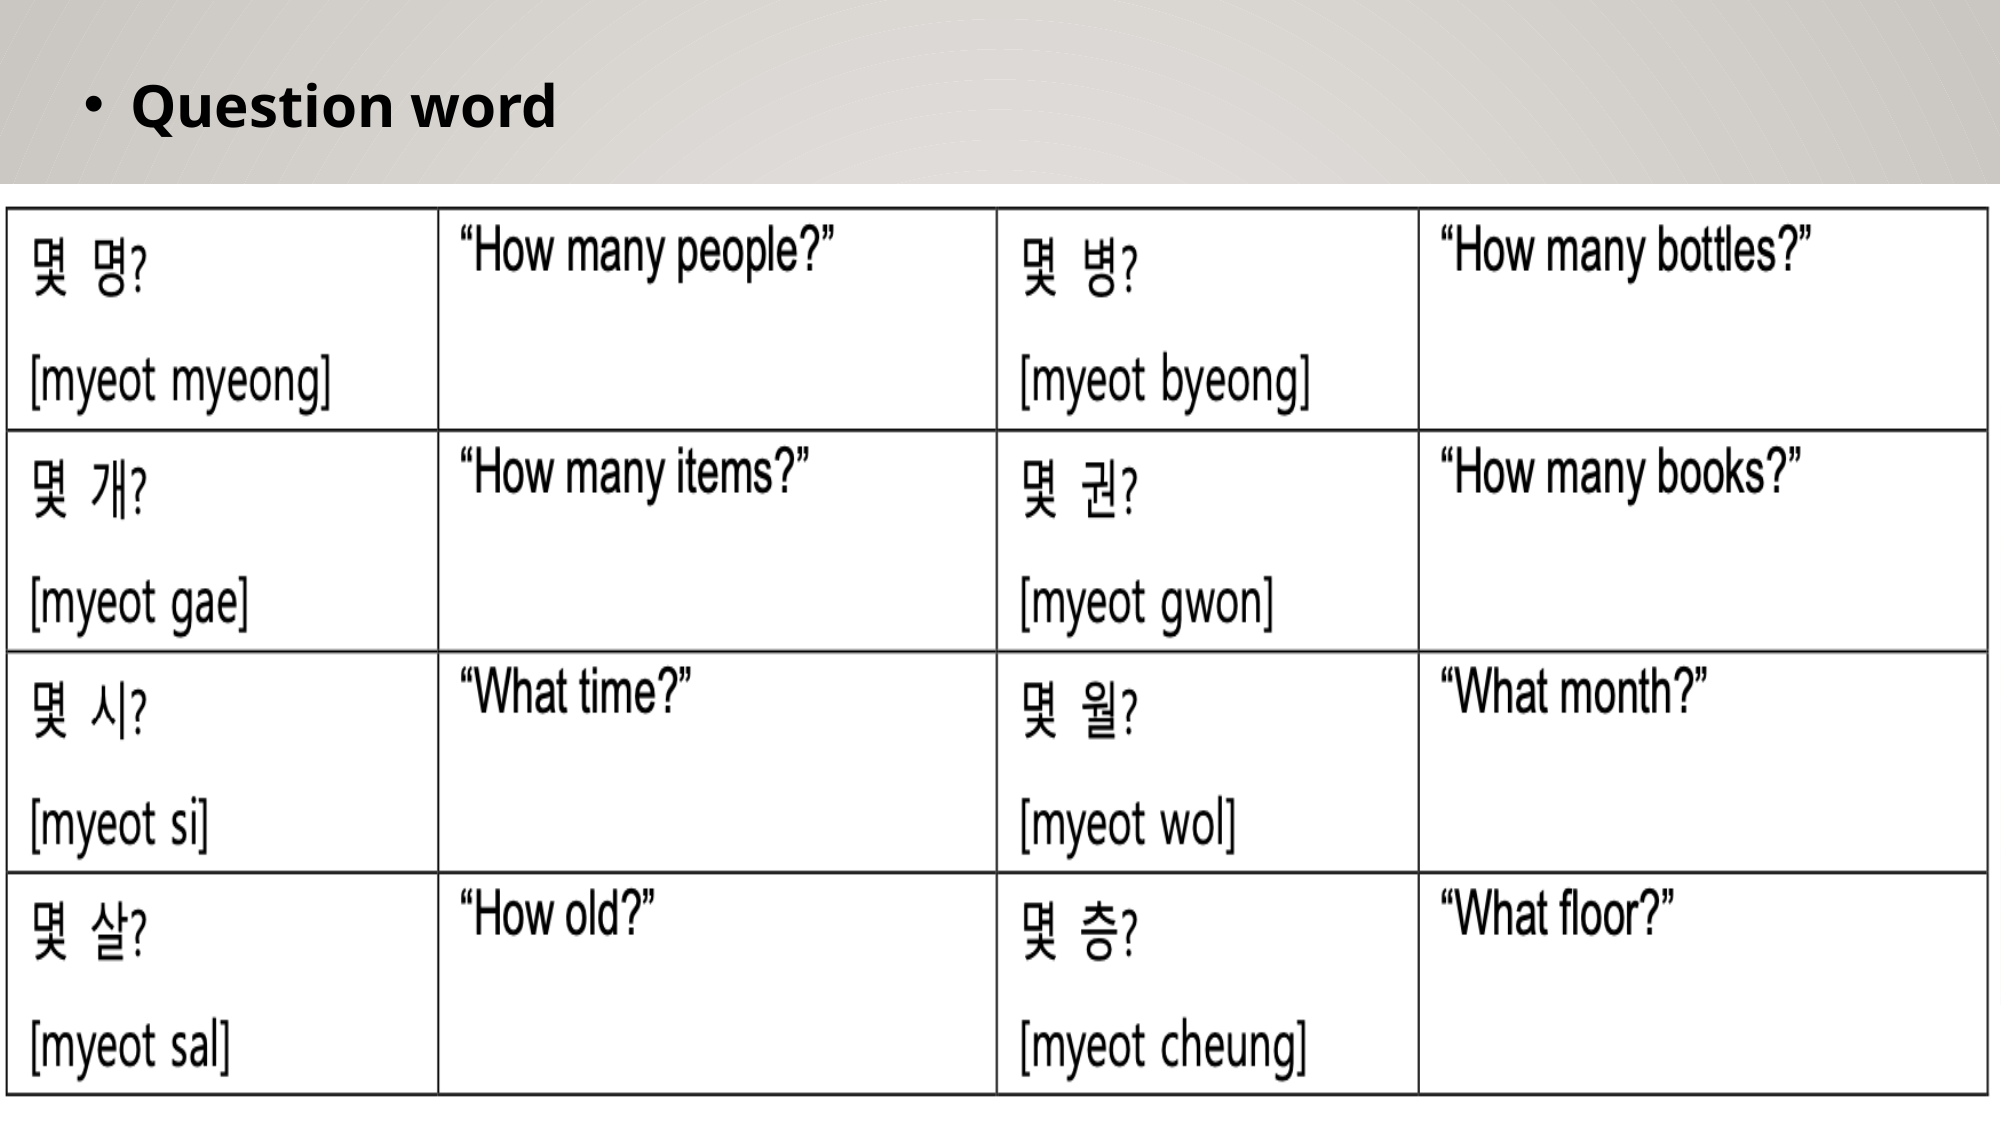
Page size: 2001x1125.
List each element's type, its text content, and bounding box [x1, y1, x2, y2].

picture [0, 184, 2000, 1125]
text_box Question word [68, 61, 790, 147]
